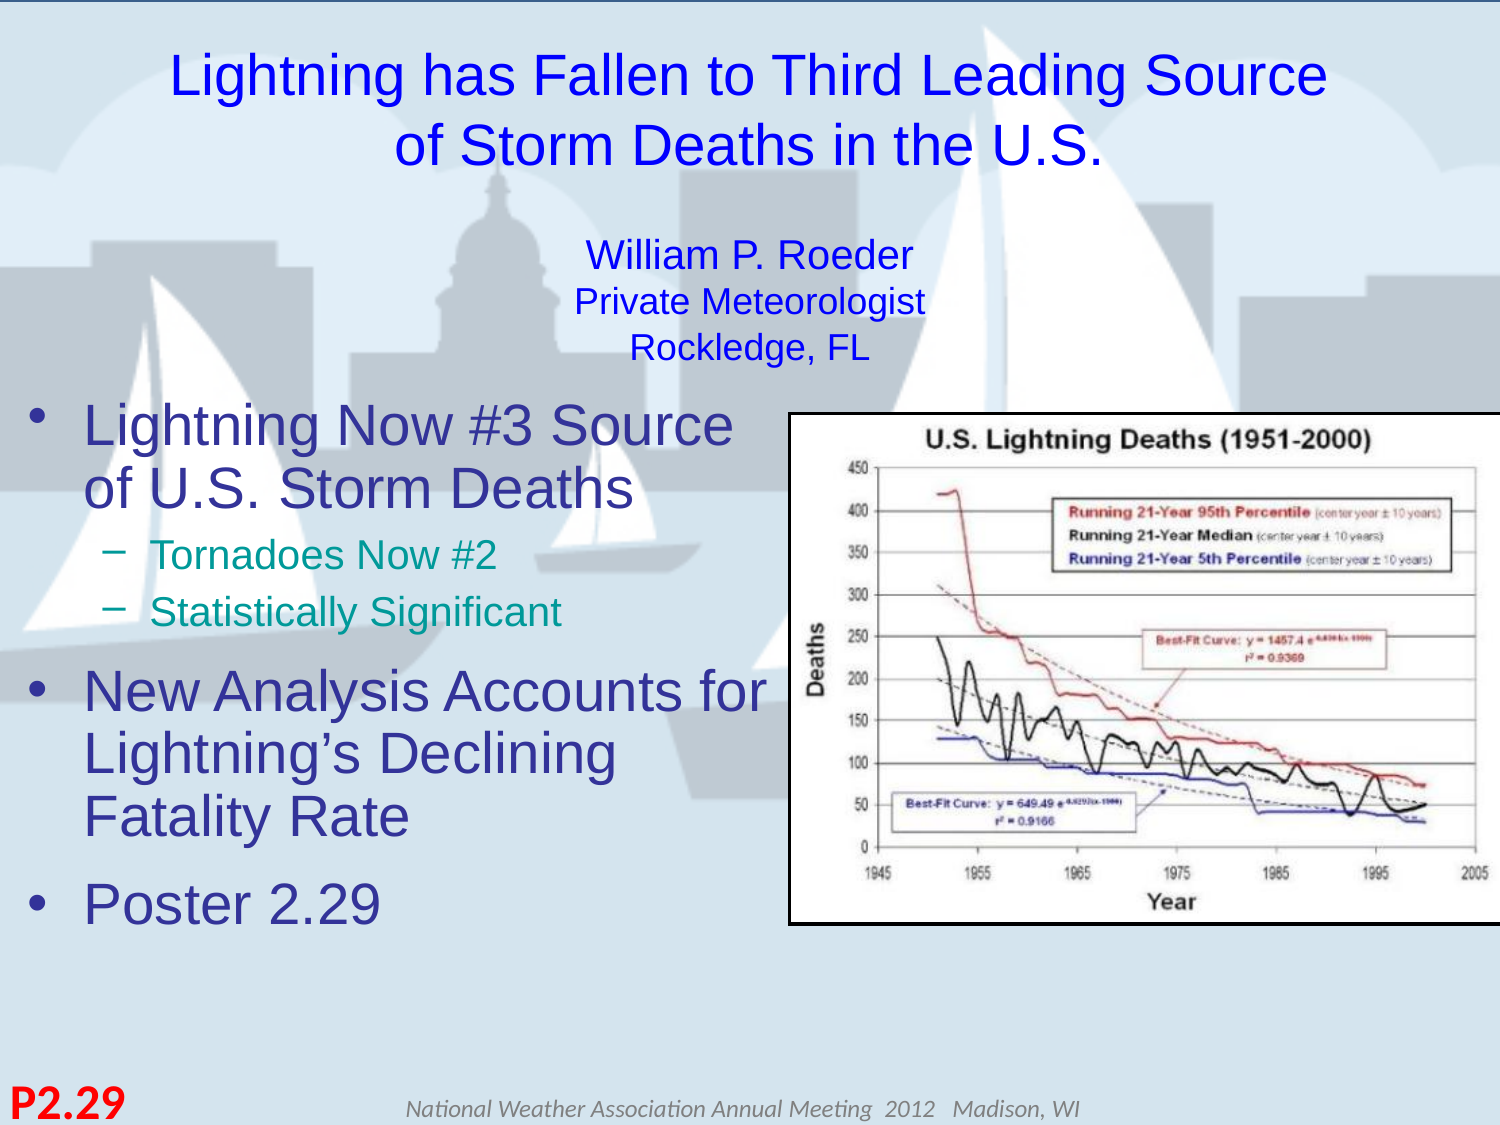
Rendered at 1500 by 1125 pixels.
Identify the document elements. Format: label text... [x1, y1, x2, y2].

text_box P2.29 [0, 1061, 204, 1125]
footer National Weather Association Annual Meeting 2012 Madison, WI [337, 1077, 1150, 1125]
text_box Lightning has Fallen to Third Leading Source of Storm Deaths in the U.S. William P. Roeder Private Meteorologist Rockledge, FL [0, 142, 1500, 263]
text_box Lightning Now #3 Source of U.S. Storm Deaths Tornadoes Now #2 Statistically Significant New Analysis Accounts for Lightning’s Declining Fatality Rate Poster 2.29 [12, 387, 813, 950]
picture [790, 414, 1500, 923]
